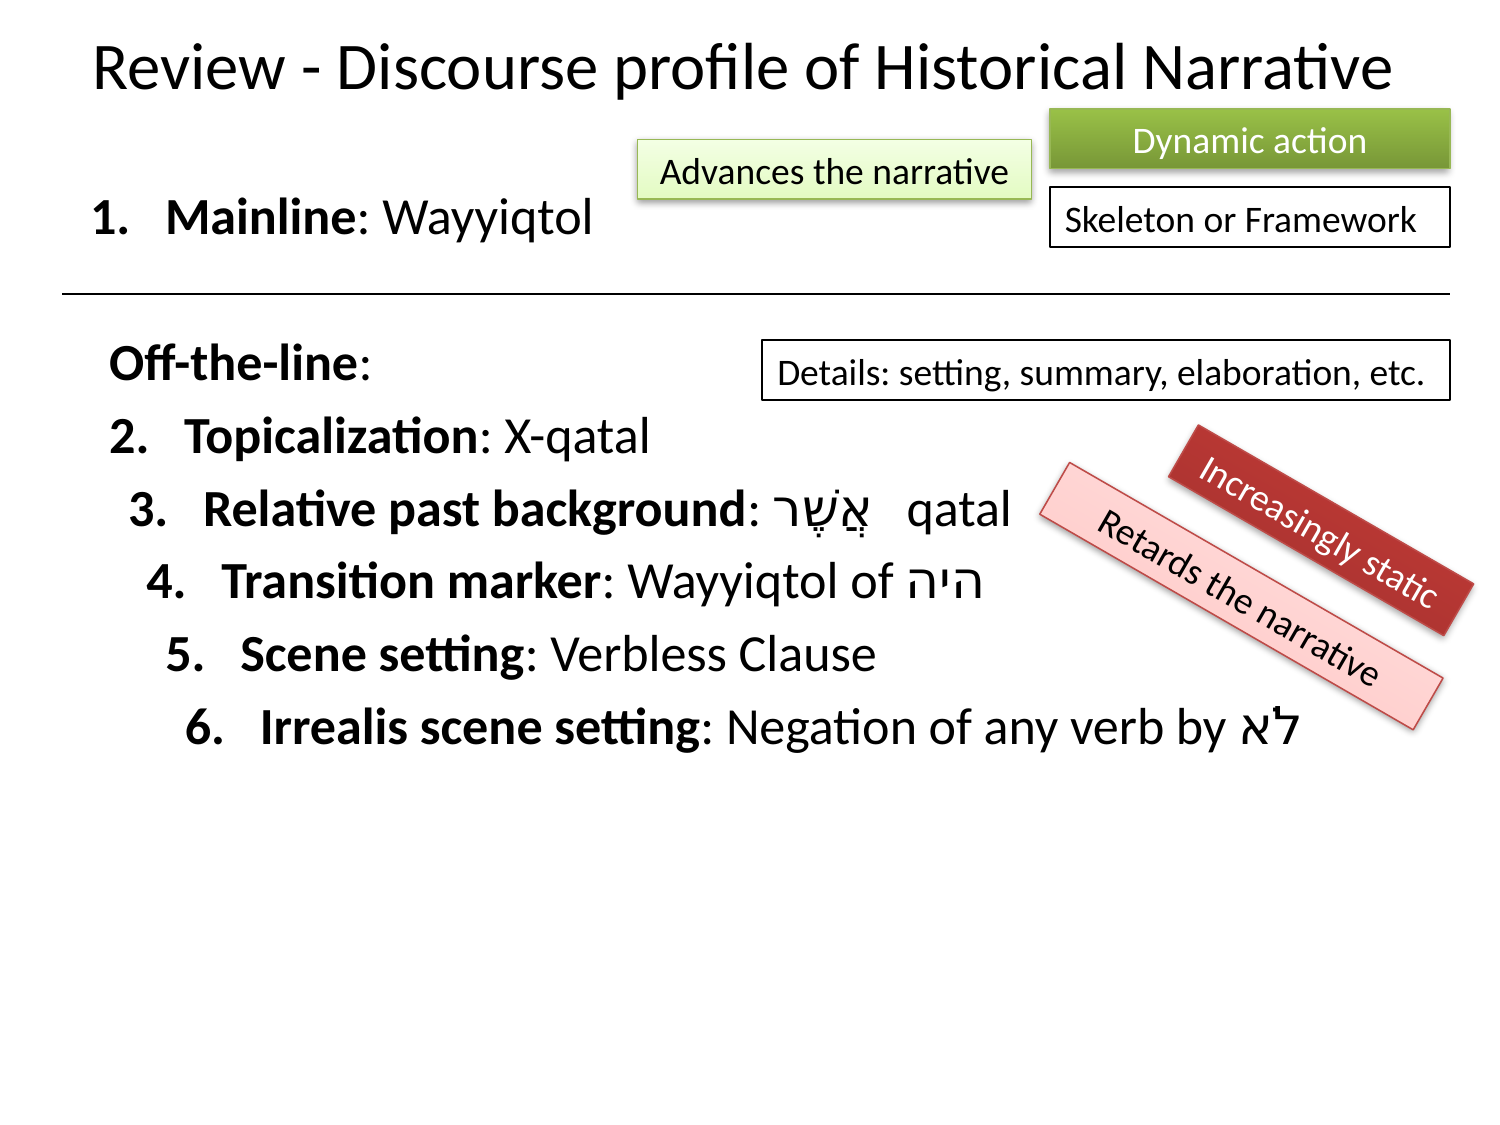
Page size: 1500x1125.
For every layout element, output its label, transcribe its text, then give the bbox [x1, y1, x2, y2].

text_box Mainline: Wayyiqtol Off-the-line: Topicalization: X-qatal Relative past background: אֲשֶׁר qatal Transition marker: Wayyiqtol of היה Scene setting: Verbless Clause Irrealis scene setting: Negation of any verb by לֹא [74, 174, 1425, 293]
text_box Details: setting, summary, elaboration, etc. [762, 340, 1450, 401]
text_box Increasingly static [1167, 424, 1475, 637]
text_box Skeleton or Framework [1050, 187, 1450, 248]
text_box Retards the narrative [1039, 461, 1444, 731]
text_box Dynamic action [1049, 108, 1451, 169]
title Review - Discourse profile of Historical Narrative [37, 0, 1450, 125]
text_box Advances the narrative [637, 139, 1032, 200]
text_box Mainline: Wayyiqtol Off-the-line: Topicalization: X-qatal Relative past background: אֲשֶׁר qatal Transition marker: Wayyiqtol of היה Scene setting: Verbless Clause Irrealis scene setting: Negation of any verb by לֹא [74, 303, 1425, 800]
